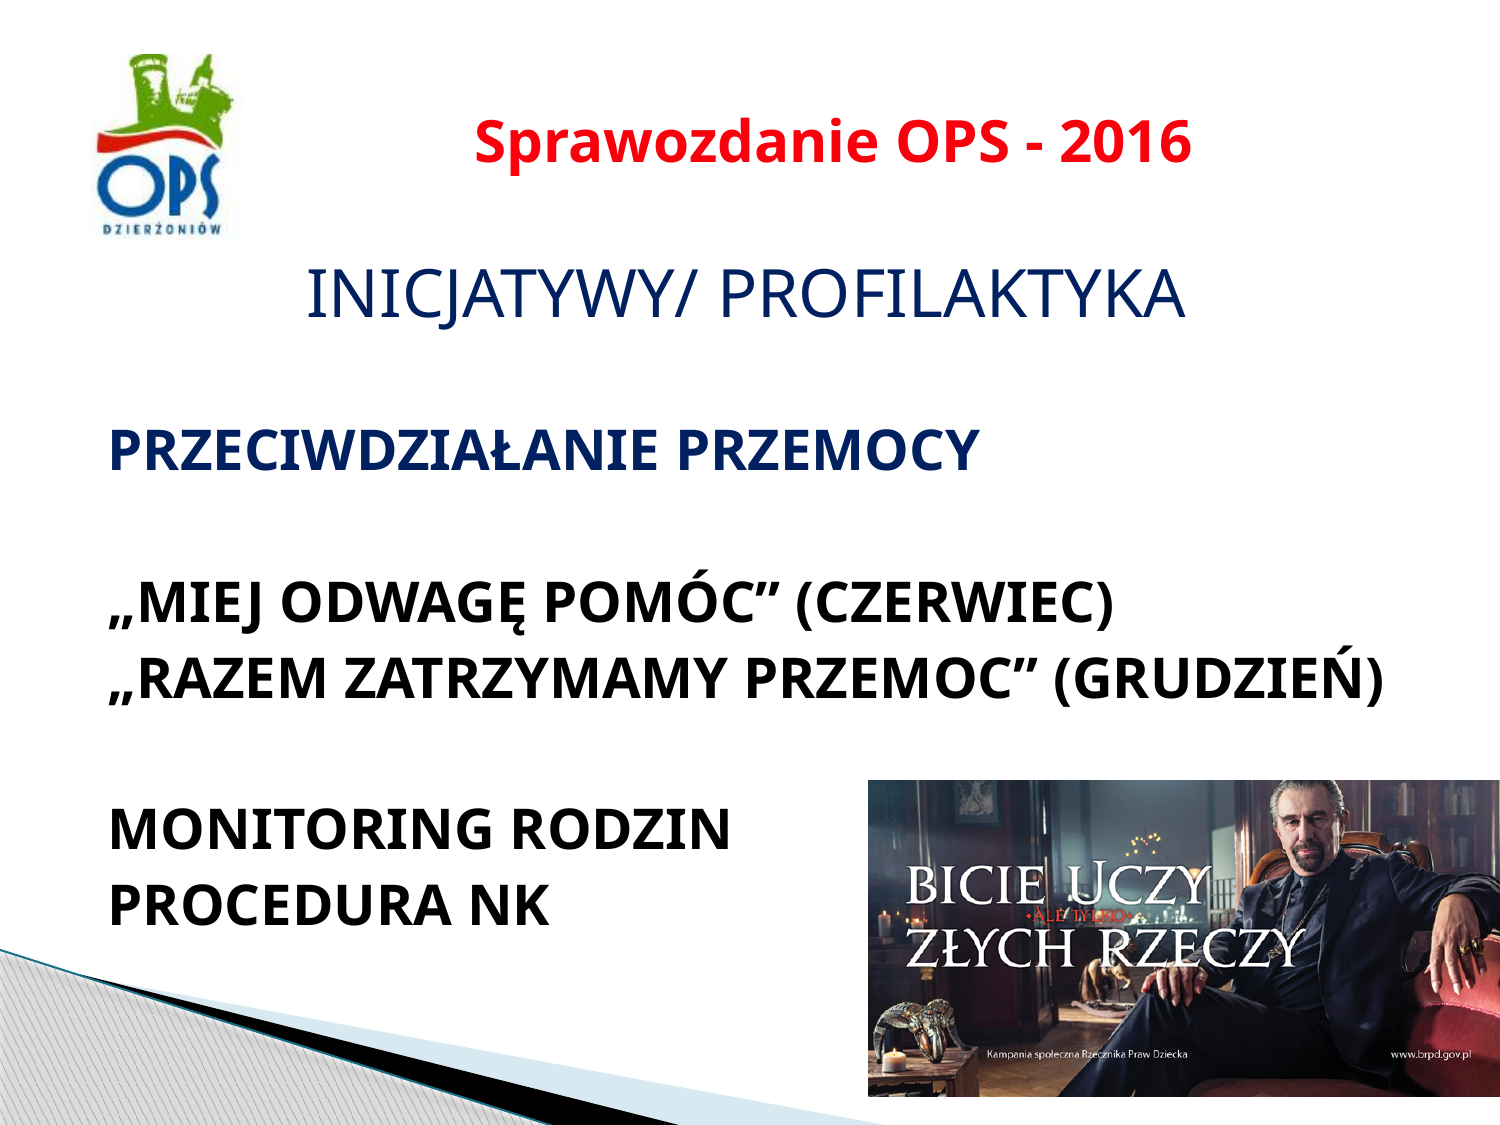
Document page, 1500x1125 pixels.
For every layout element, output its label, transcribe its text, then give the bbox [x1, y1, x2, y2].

picture [88, 54, 249, 241]
list Inicjatywy/ profilaktyka Przeciwdziałanie przemocy „Miej odwagę pomóc” (czerwiec) „Razem zatrzymamy przemoc” (grudzień) Monitoring rodzin Procedura NK [75, 243, 1400, 1021]
title Sprawozdanie OPS - 2016 [242, 45, 1425, 233]
picture [867, 780, 1500, 1097]
